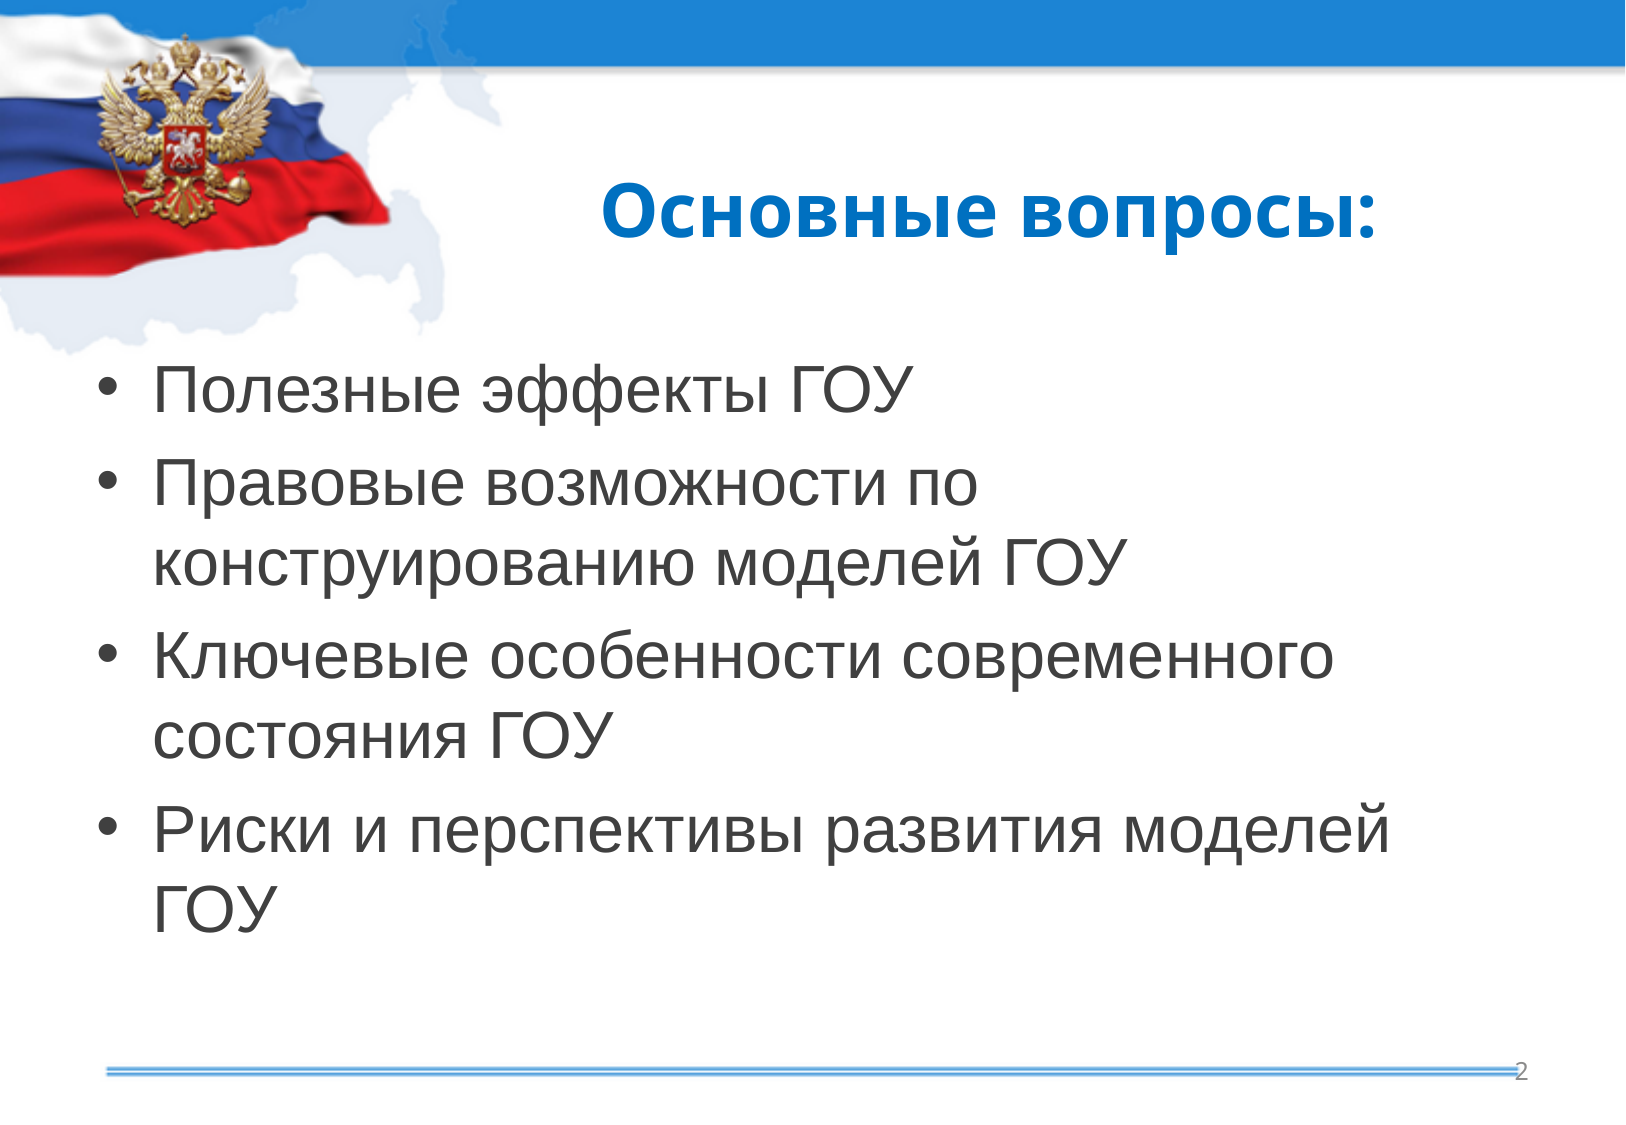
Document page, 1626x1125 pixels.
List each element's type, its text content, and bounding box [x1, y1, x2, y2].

list Полезные эффекты ГОУ Правовые возможности по конструированию моделей ГОУ Ключевые особенности современного состояния ГОУ Риски и перспективы развития моделей ГОУ [80, 337, 1544, 1006]
slide_number 2 [1164, 1042, 1544, 1103]
title Основные вопросы: [387, 113, 1592, 302]
picture [0, 0, 1626, 1125]
